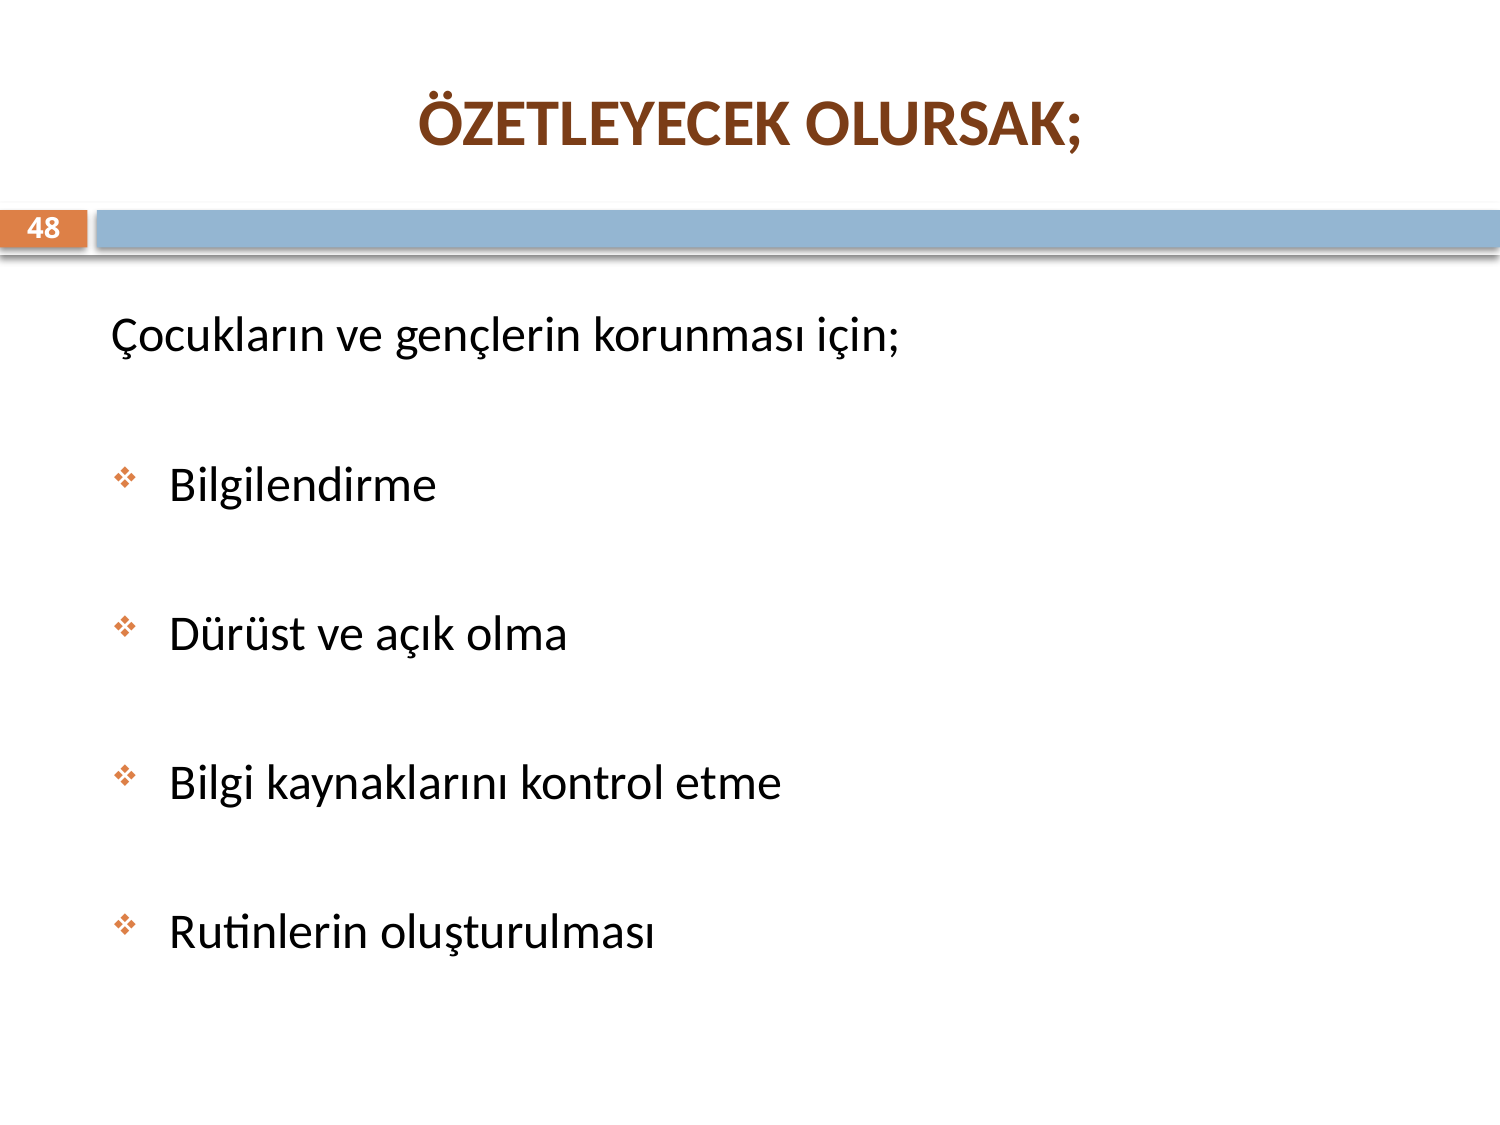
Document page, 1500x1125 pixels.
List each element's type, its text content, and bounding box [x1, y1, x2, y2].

list Çocukların ve gençlerin korunması için; Bilgilendirme Dürüst ve açık olma Bilgi kaynaklarını kontrol etme Rutinlerin oluşturulması [96, 219, 1447, 1110]
slide_number 48 [0, 208, 88, 249]
title ÖZETLEYECEK OLURSAK; [76, 42, 1427, 197]
